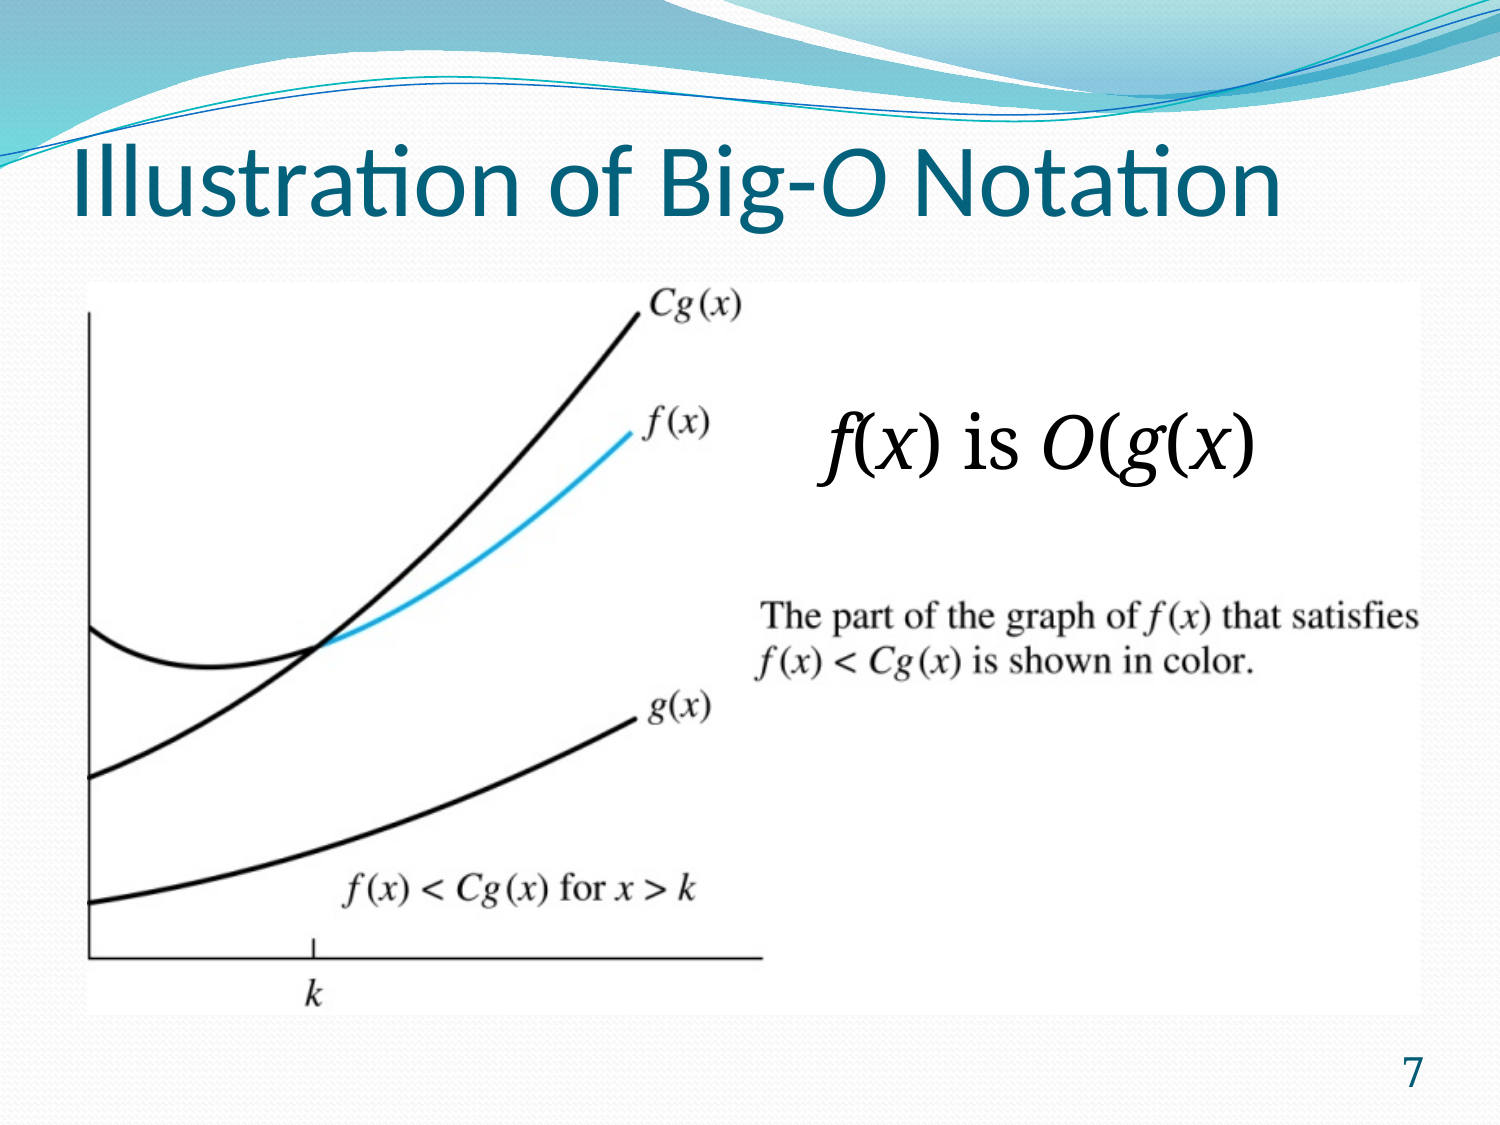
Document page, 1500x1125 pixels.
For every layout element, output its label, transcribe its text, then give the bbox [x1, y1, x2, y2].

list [87, 282, 1421, 1015]
title Illustration of Big-O Notation [69, 50, 1420, 238]
slide_number 7 [1299, 1042, 1425, 1103]
